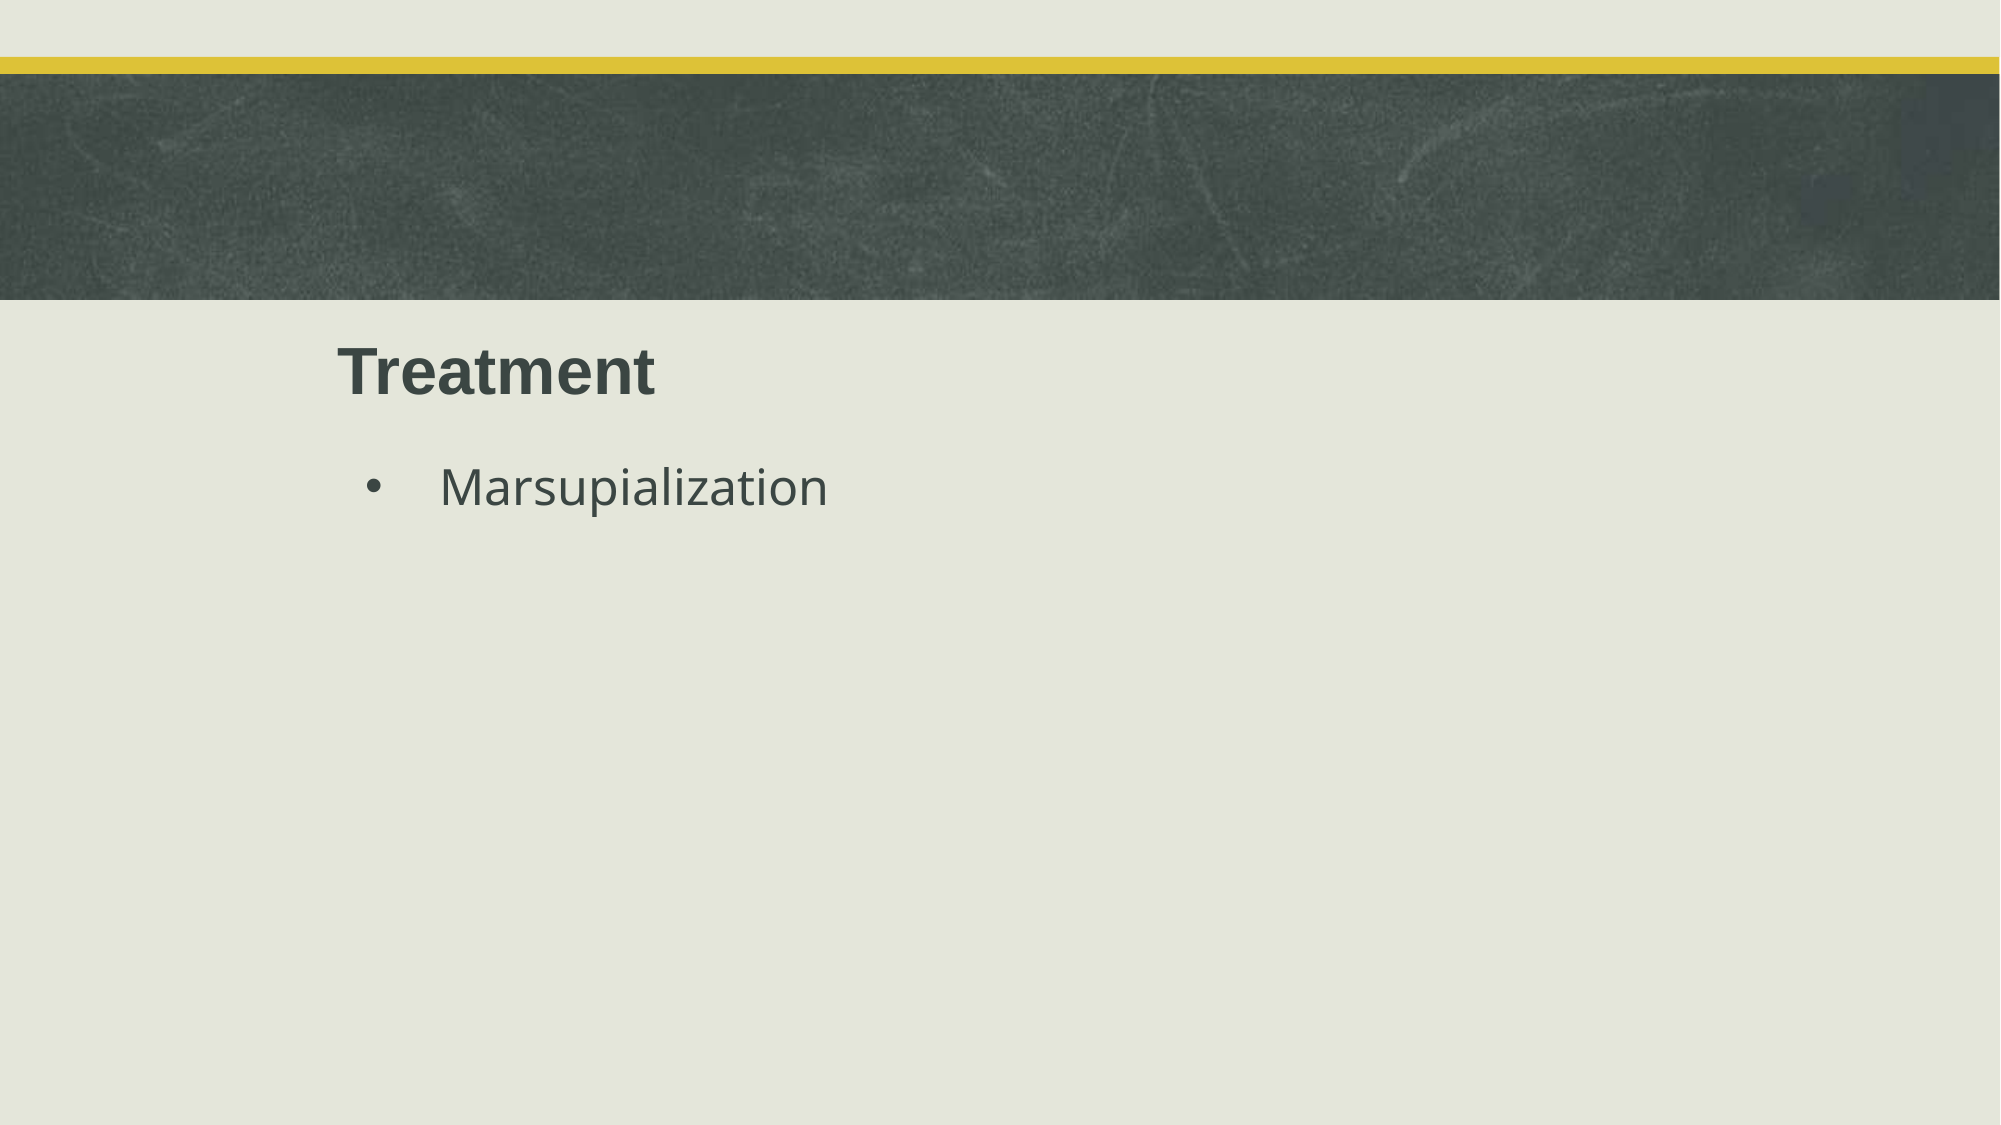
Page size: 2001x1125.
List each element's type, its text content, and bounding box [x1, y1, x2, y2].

picture [0, 74, 2000, 300]
list Treatment [337, 327, 1529, 409]
title Marsupialization [365, 455, 1635, 516]
